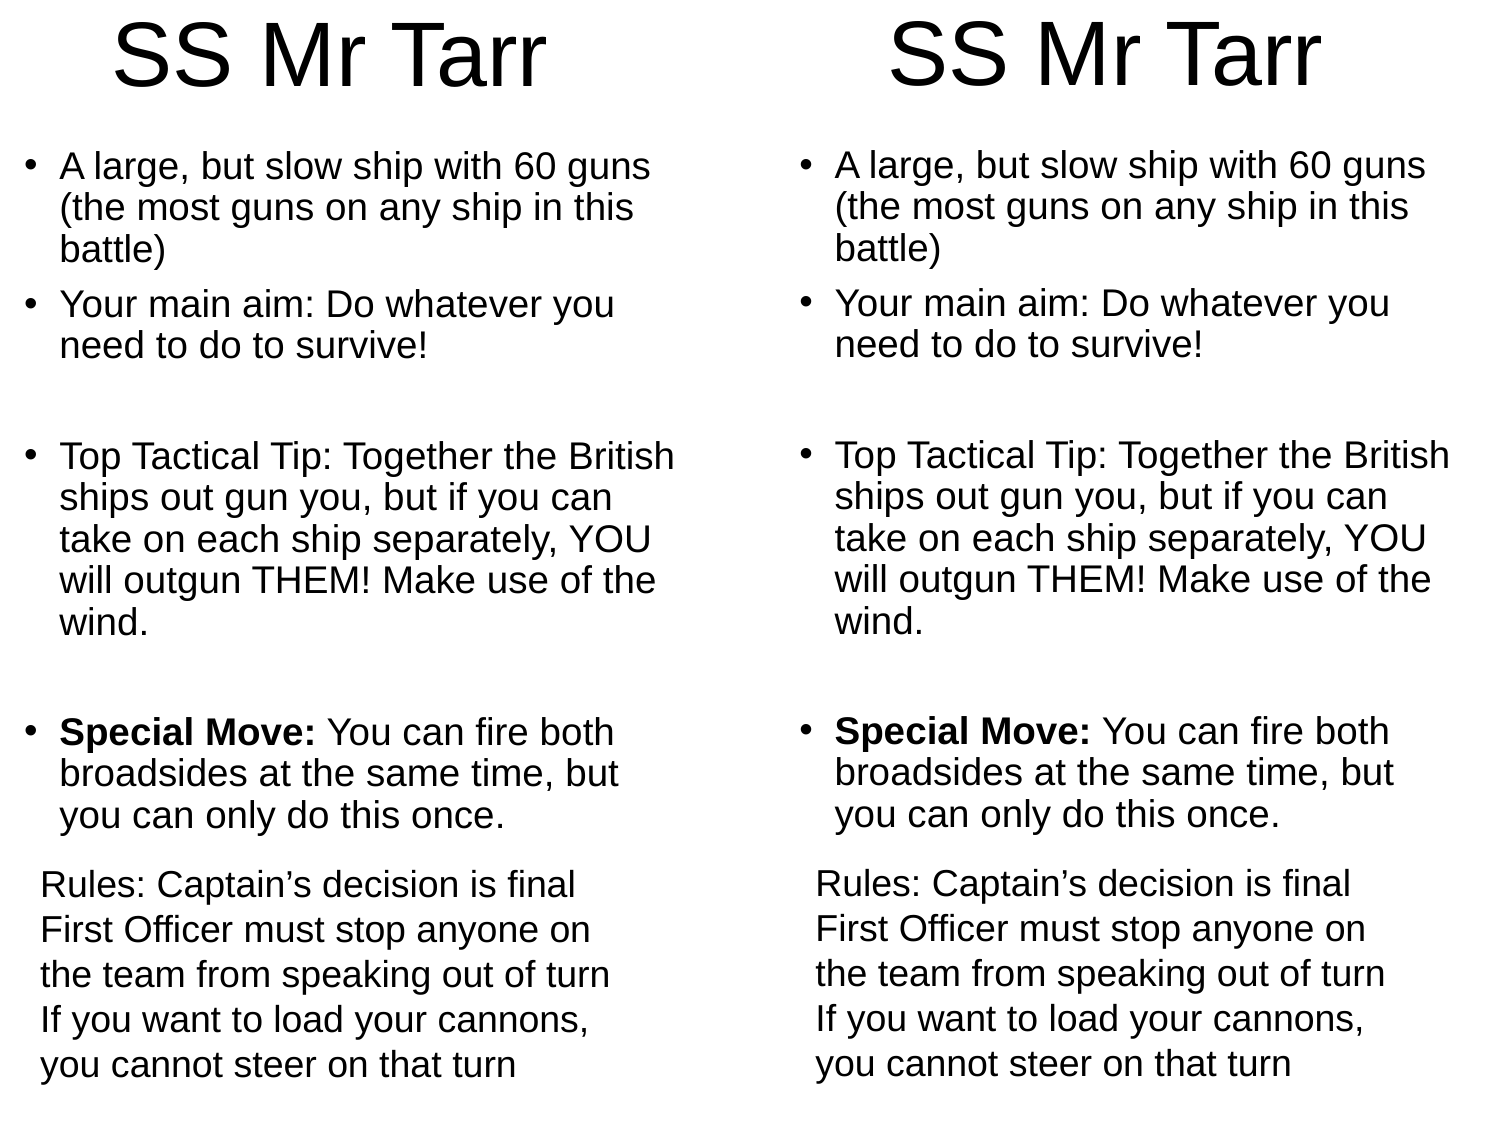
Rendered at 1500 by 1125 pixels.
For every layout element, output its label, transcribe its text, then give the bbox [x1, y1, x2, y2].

text_box SS Mr Tarr [800, 0, 1411, 137]
text_box Rules: Captain’s decision is final First Officer must stop anyone on the team from speaking out of turn If you want to load your cannons, you cannot steer on that turn [800, 851, 1411, 1092]
text_box A large, but slow ship with 60 guns (the most guns on any ship in this battle) Your main aim: Do whatever you need to do to survive! Top Tactical Tip: Together the British ships out gun you, but if you can take on each ship separately, YOU will outgun THEM! Make use of the wind. Special Move: You can fire both broadsides at the same time, but you can only do this once. [784, 137, 1483, 852]
text_box Rules: Captain’s decision is final First Officer must stop anyone on the team from speaking out of turn If you want to load your cannons, you cannot steer on that turn [25, 852, 635, 1093]
text_box A large, but slow ship with 60 guns (the most guns on any ship in this battle) Your main aim: Do whatever you need to do to survive! Top Tactical Tip: Together the British ships out gun you, but if you can take on each ship separately, YOU will outgun THEM! Make use of the wind. Special Move: You can fire both broadsides at the same time, but you can only do this once. [9, 138, 708, 853]
text_box SS Mr Tarr [25, 0, 635, 138]
